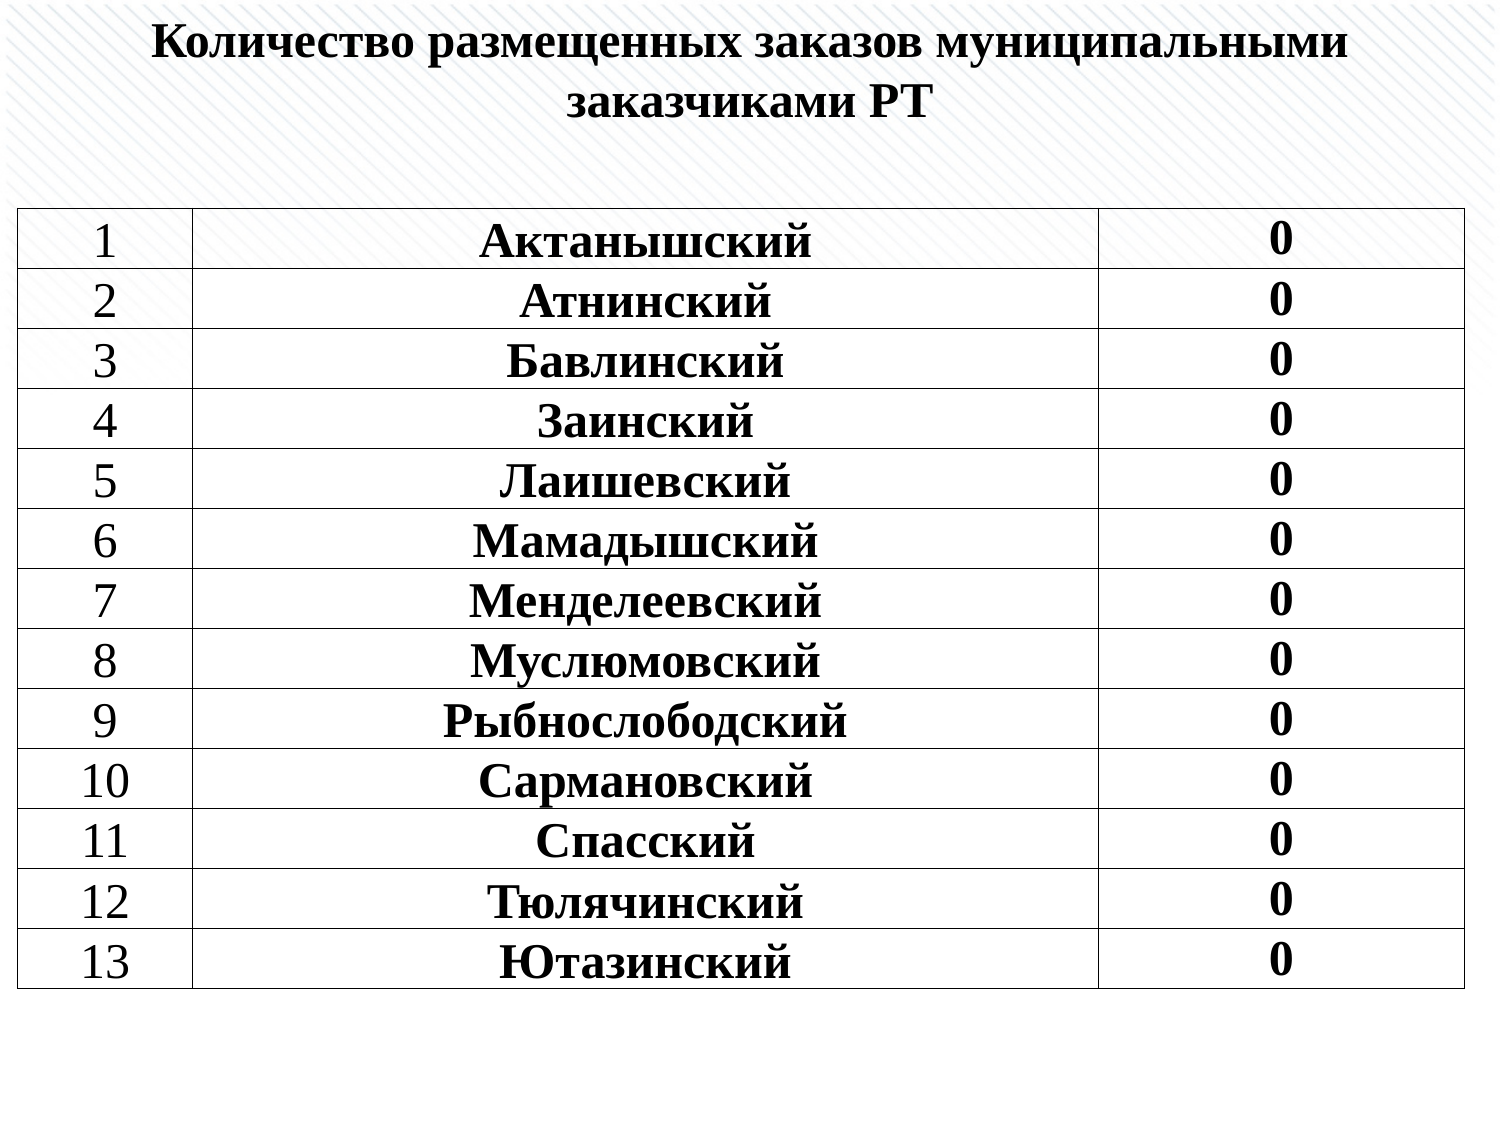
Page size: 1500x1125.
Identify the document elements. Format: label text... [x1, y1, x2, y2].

table_cell 13 [18, 929, 192, 988]
table_cell Атнинский [193, 269, 1098, 328]
table_header Актанышский [193, 209, 1098, 268]
table_cell 3 [18, 329, 192, 388]
text_box Количество размещенных заказов муниципальными заказчиками РТ [0, 0, 1500, 135]
table_cell Спасский [193, 809, 1098, 868]
table_header 0 [1099, 209, 1464, 268]
table_cell 12 [18, 869, 192, 928]
table_cell Мамадышский [193, 509, 1098, 568]
table_cell Сармановский [193, 749, 1098, 808]
table_cell 0 [1099, 509, 1464, 568]
table_header 1 [18, 209, 192, 268]
table_cell 7 [18, 569, 192, 628]
text_box [0, 867, 846, 1125]
table_cell 0 [1099, 869, 1464, 928]
table_cell 0 [1099, 749, 1464, 808]
table_cell Ютазинский [193, 929, 1098, 988]
table_cell Лаишевский [193, 449, 1098, 508]
table_cell Бавлинский [193, 329, 1098, 388]
table_cell 0 [1099, 809, 1464, 868]
table_cell 10 [18, 749, 192, 808]
picture [0, 135, 1500, 1125]
table_cell 4 [18, 389, 192, 448]
table_cell 5 [18, 449, 192, 508]
table_cell 0 [1099, 929, 1464, 988]
table_cell 0 [1099, 329, 1464, 388]
table_cell Рыбнослободский [193, 689, 1098, 748]
table_cell 9 [18, 689, 192, 748]
table_cell Менделеевский [193, 569, 1098, 628]
table_cell 6 [18, 509, 192, 568]
table_cell 0 [1099, 449, 1464, 508]
table_cell 0 [1099, 569, 1464, 628]
table_cell 0 [1099, 389, 1464, 448]
table_cell 0 [1099, 689, 1464, 748]
table_cell 0 [1099, 269, 1464, 328]
table_cell 0 [1099, 629, 1464, 688]
table_cell 2 [18, 269, 192, 328]
table_cell Тюлячинский [193, 869, 1098, 928]
table_cell Муслюмовский [193, 629, 1098, 688]
table_cell 8 [18, 629, 192, 688]
table_cell Заинский [193, 389, 1098, 448]
table_cell 11 [18, 809, 192, 868]
